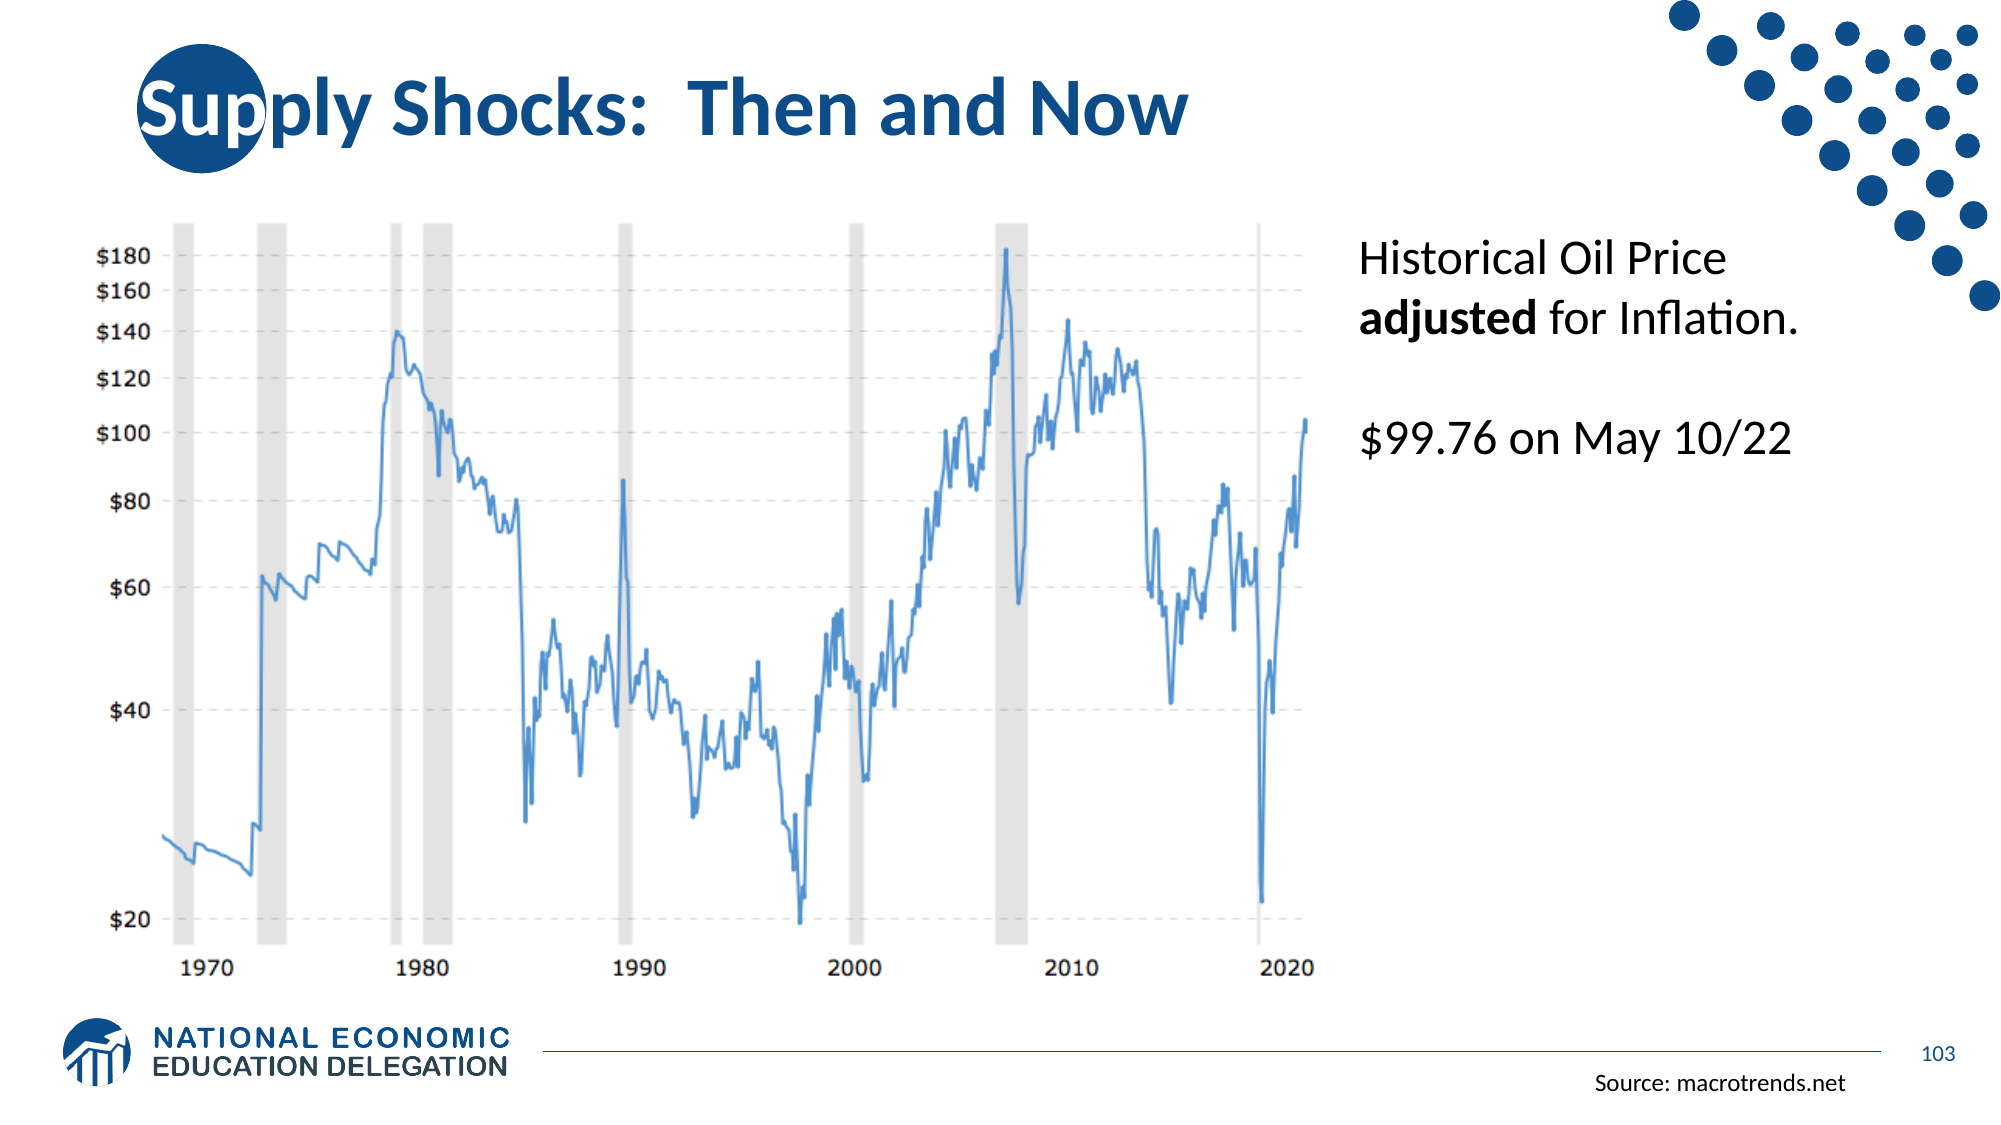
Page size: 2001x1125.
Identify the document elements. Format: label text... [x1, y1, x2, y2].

text_box Source: macrotrends.net [1580, 1059, 1862, 1104]
text_box Historical Oil Price adjusted for Inflation. $99.76 on May 10/22 [1343, 217, 1897, 473]
picture [77, 217, 1328, 985]
title Supply Shocks: Then and Now [124, 0, 1850, 218]
picture [55, 1013, 520, 1091]
slide_number 103 [1521, 1022, 1972, 1082]
